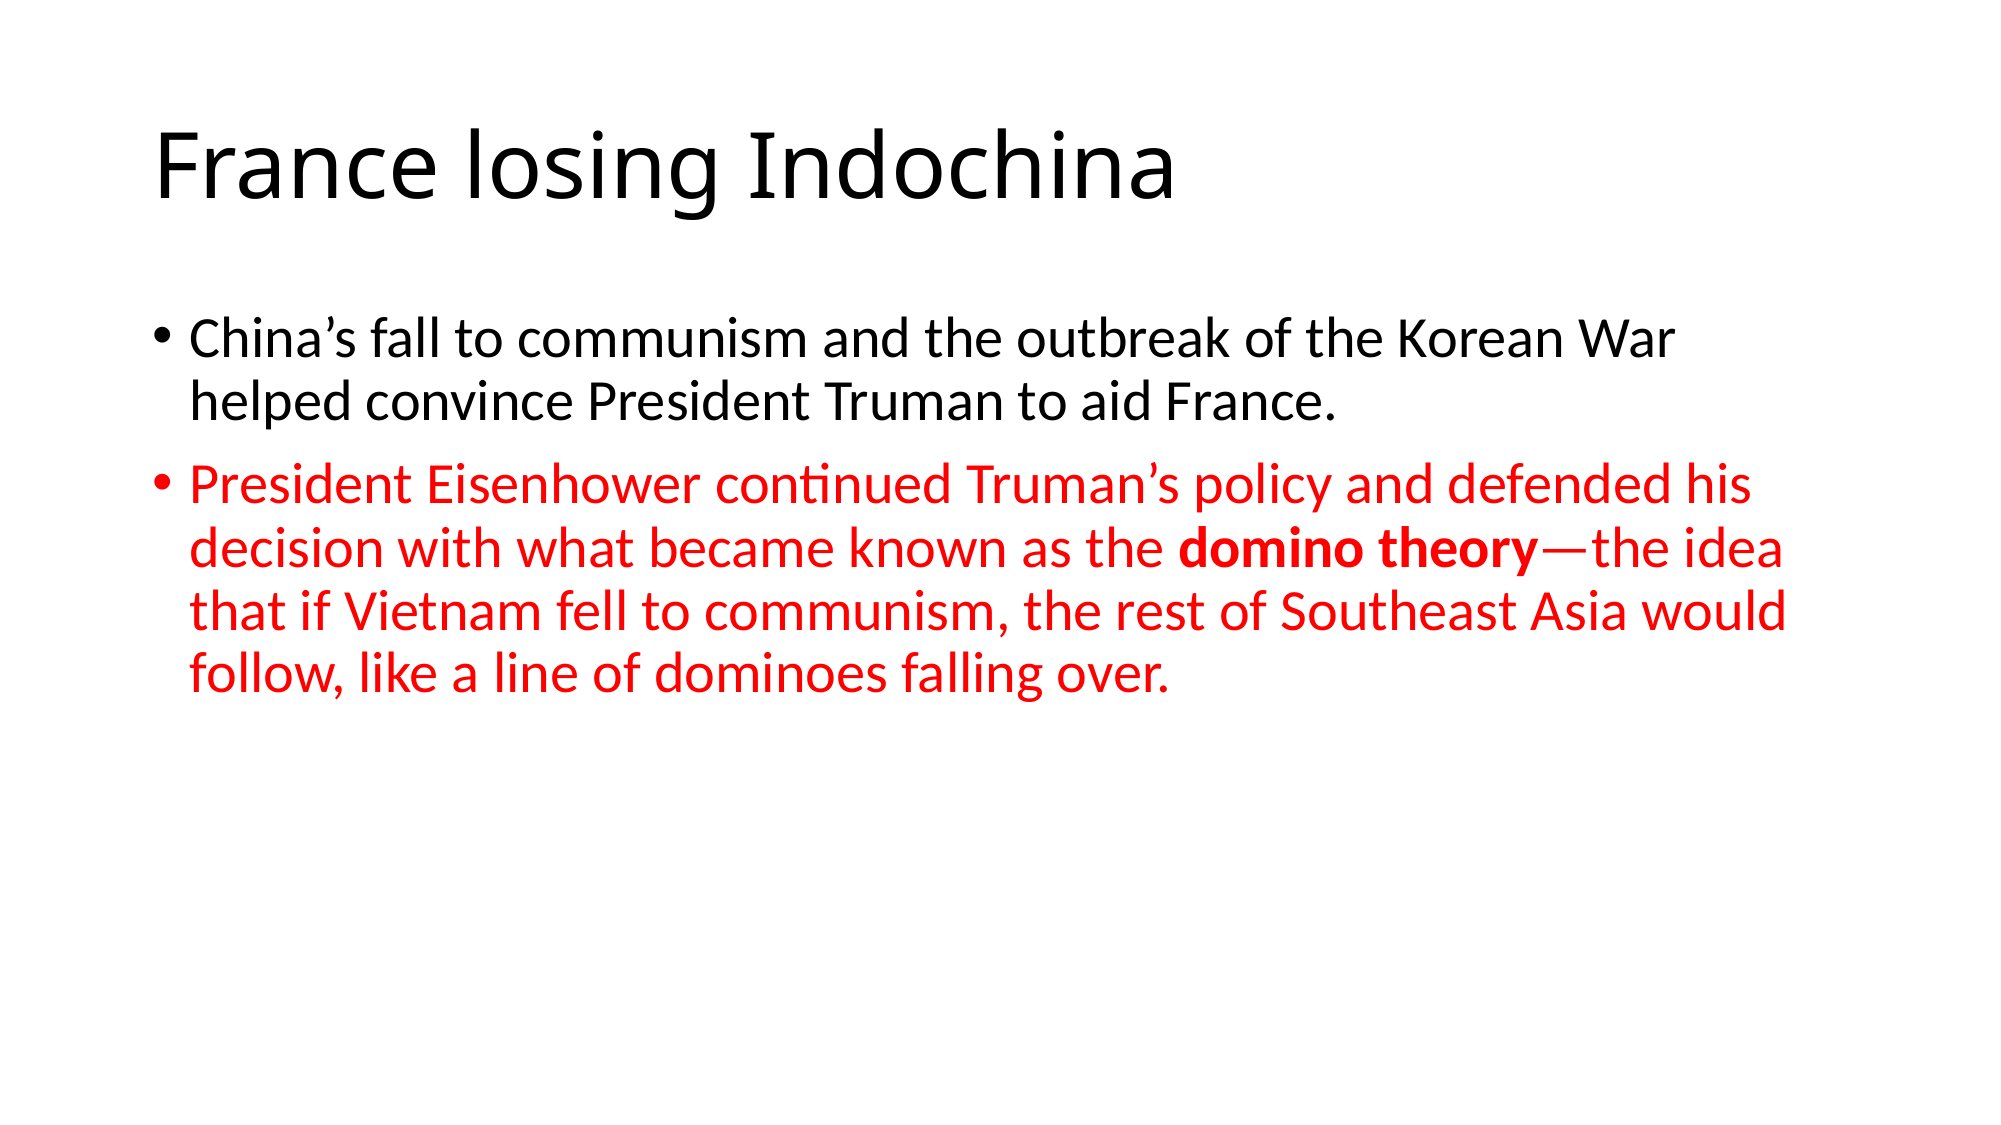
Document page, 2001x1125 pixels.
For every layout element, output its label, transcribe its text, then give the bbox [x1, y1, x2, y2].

list China’s fall to communism and the outbreak of the Korean War helped convince President Truman to aid France. President Eisenhower continued Truman’s policy and defended his decision with what became known as the domino theory—the idea that if Vietnam fell to communism, the rest of Southeast Asia would follow, like a line of dominoes falling over. [137, 299, 1863, 1014]
title France losing Indochina [137, 59, 1863, 278]
